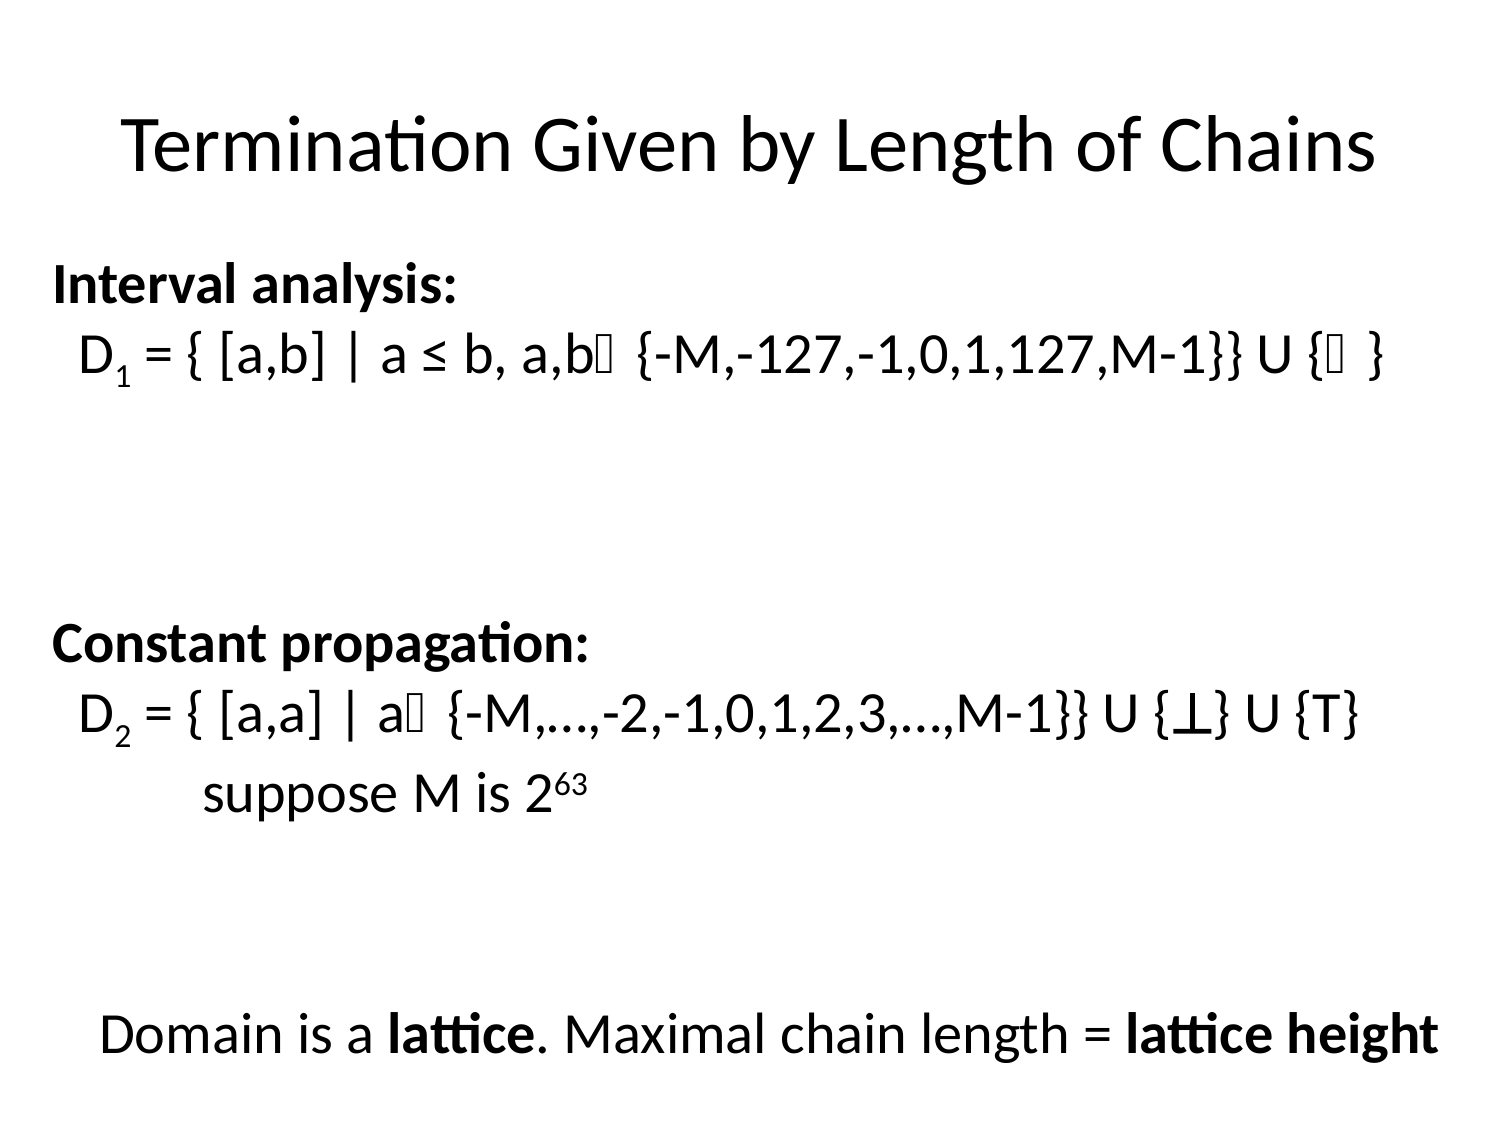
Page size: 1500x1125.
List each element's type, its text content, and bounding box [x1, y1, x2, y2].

text_box Interval analysis: D1 = { [a,b] | a ≤ b, a,b{-M,-127,-1,0,1,127,M-1}} U {} Constant propagation: D2 = { [a,a] | a{-M,…,-2,-1,0,1,2,3,…,M-1}} U {} U {T} suppose M is 263 [37, 237, 1475, 832]
text_box Domain is a lattice. Maximal chain length = lattice height [84, 987, 1456, 1073]
title Termination Given by Length of Chains [75, 45, 1425, 233]
